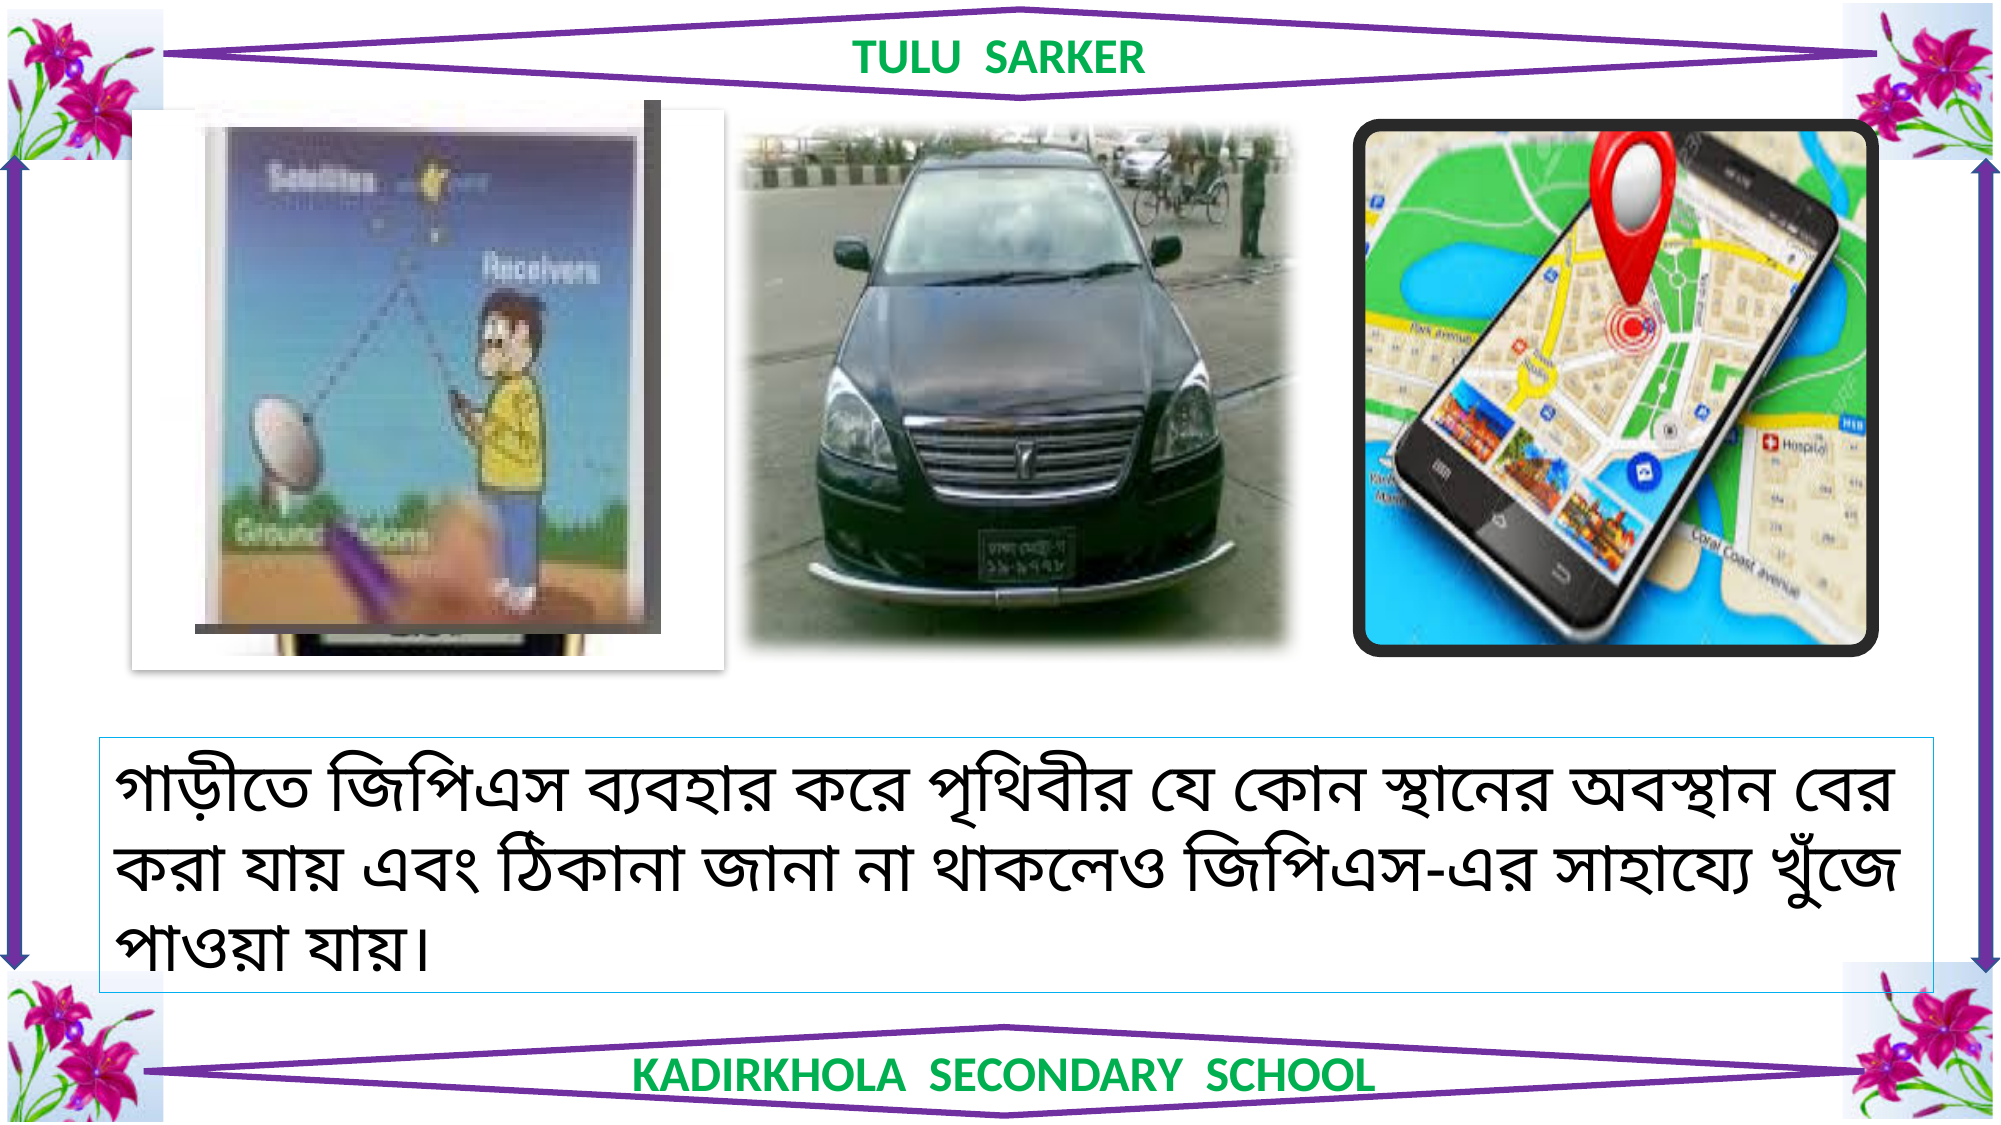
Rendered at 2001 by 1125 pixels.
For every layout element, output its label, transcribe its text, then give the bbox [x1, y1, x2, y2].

picture [7, 971, 164, 1122]
picture [7, 9, 164, 160]
picture [146, 100, 710, 656]
picture [1842, 962, 1993, 1119]
picture [1359, 3, 1993, 651]
text_box গাড়ীতে জিপিএস ব্যবহার করে পৃথিবীর যে কোন স্থানের অবস্থান বের করা যায় এবং ঠিকানা জানা না থাকলেও জিপিএস-এর সাহায্যে খুঁজে পাওয়া যায়। [99, 737, 1934, 993]
picture [729, 117, 1305, 664]
